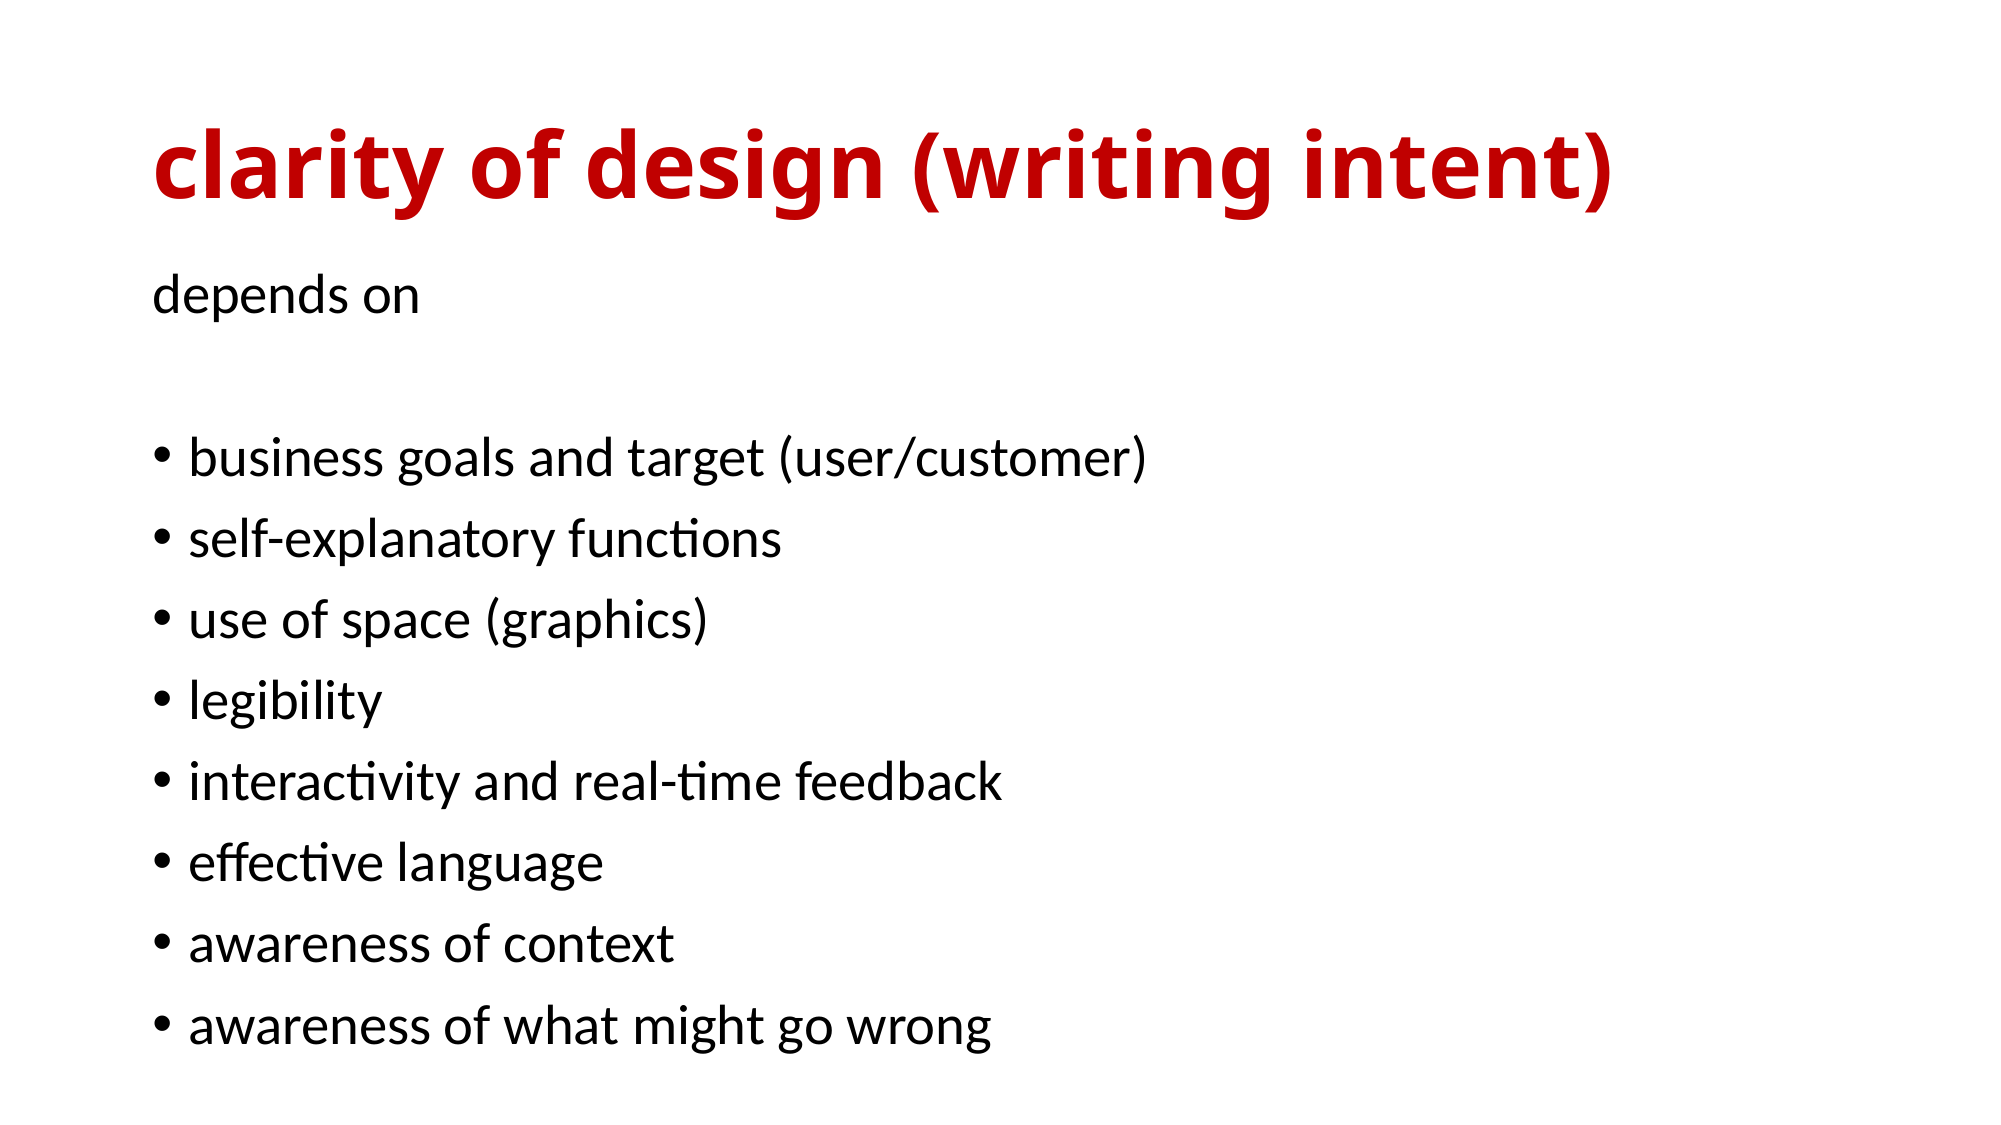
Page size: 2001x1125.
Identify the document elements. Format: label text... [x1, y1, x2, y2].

list depends on business goals and target (user/customer) self-explanatory functions use of space (graphics) legibility interactivity and real-time feedback effective language awareness of context awareness of what might go wrong [137, 257, 1863, 1066]
title clarity of design (writing intent) [137, 59, 1863, 257]
